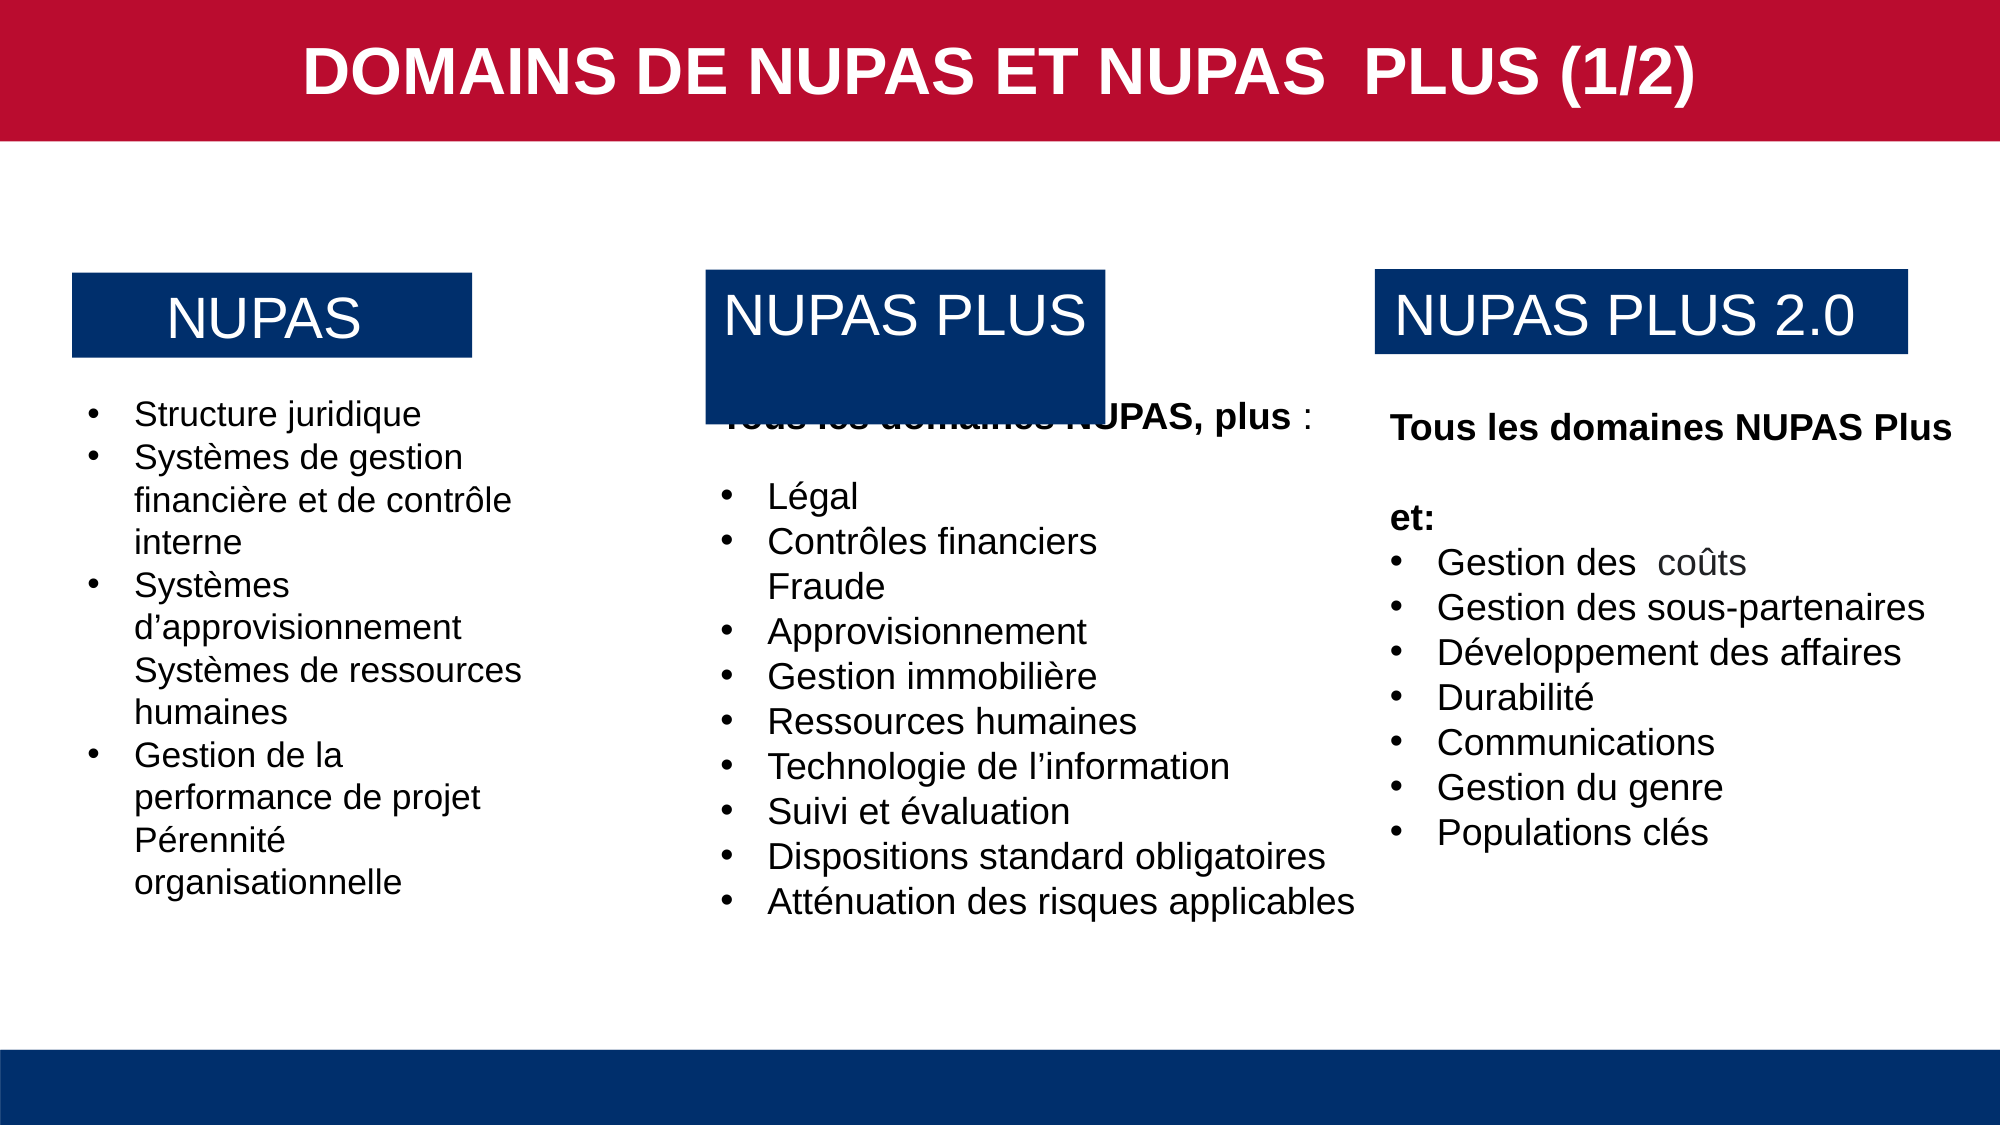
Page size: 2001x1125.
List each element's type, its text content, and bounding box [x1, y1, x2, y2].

text_box Tous les domaines NUPAS, plus : Légal Contrôles financiers Fraude Approvisionnement Gestion immobilière Ressources humaines Technologie de l’information Suivi et évaluation Dispositions standard obligatoires Atténuation des risques applicables [705, 384, 1375, 975]
text_box Tous les domaines NUPAS Plus et: Gestion des coûts Gestion des sous-partenaires Développement des affaires Durabilité Communications Gestion du genre Populations clés [1374, 395, 1982, 906]
text_box DOMAINS DE NUPAS ET NUPAS PLUS (1/2) [0, 0, 2000, 142]
text_box NUPAS [72, 272, 473, 358]
text_box NUPAS PLUS 2.0 [1374, 269, 1909, 355]
text_box Structure juridique Systèmes de gestion financière et de contrôle interne Systèmes d’approvisionnement Systèmes de ressources humaines Gestion de la performance de projet Pérennité organisationnelle [72, 384, 544, 910]
text_box NUPAS PLUS [705, 269, 1106, 425]
